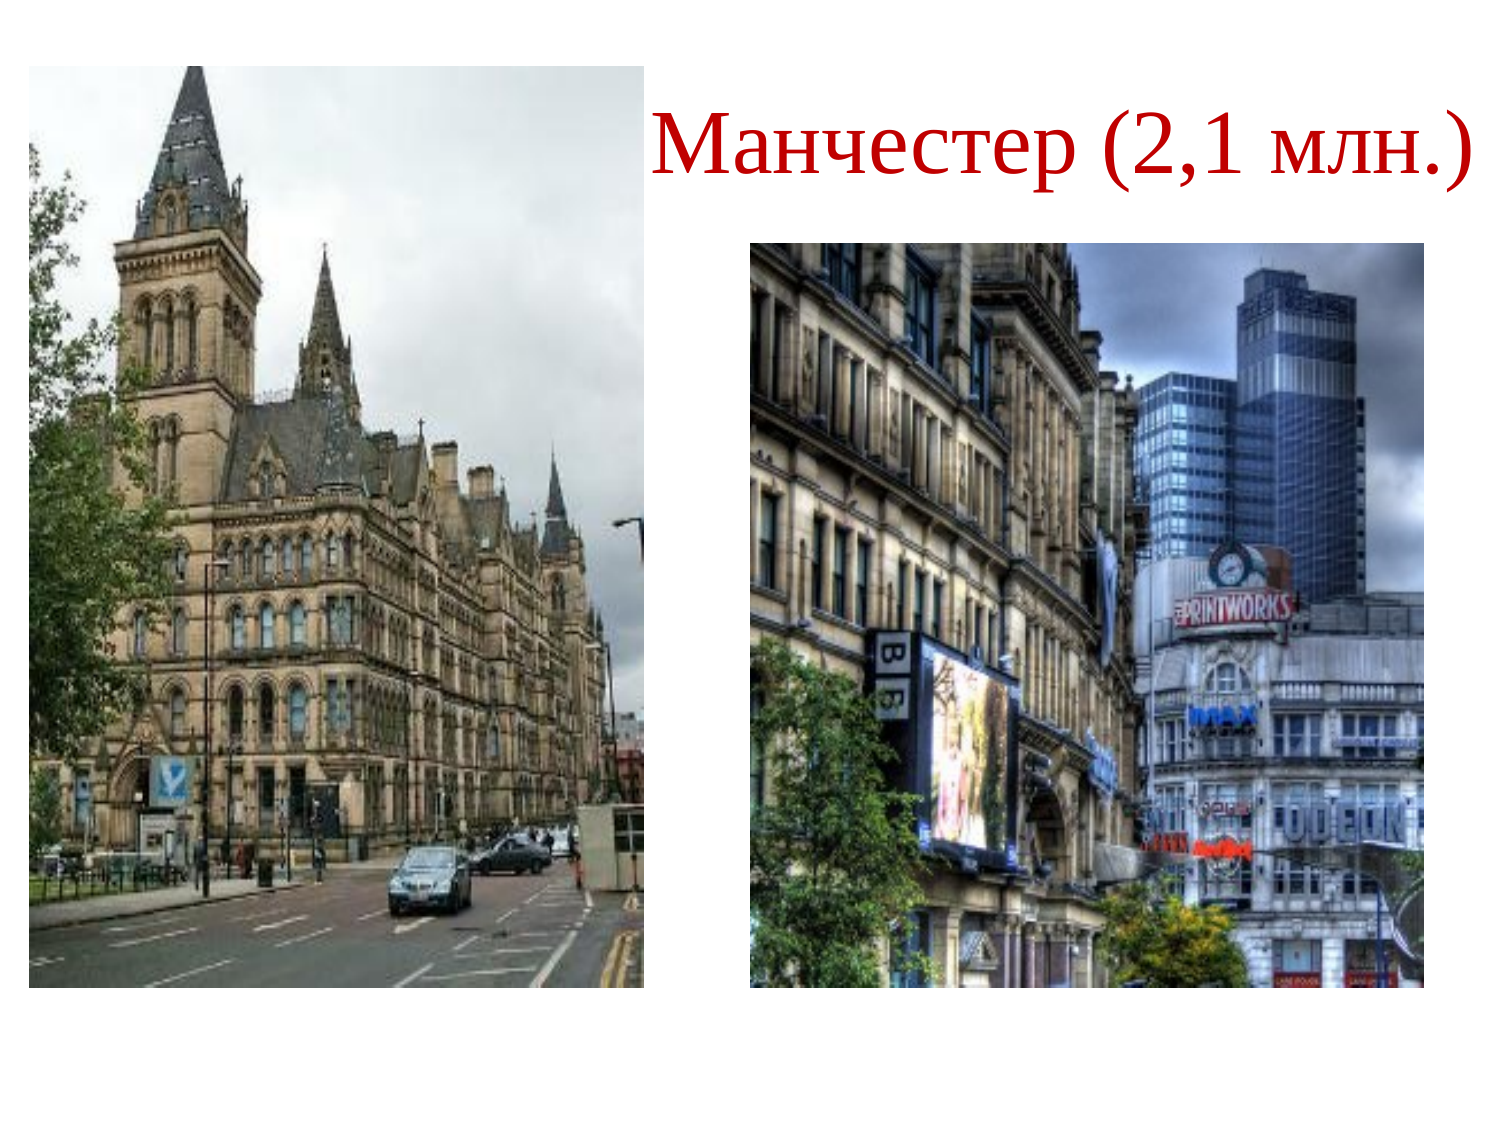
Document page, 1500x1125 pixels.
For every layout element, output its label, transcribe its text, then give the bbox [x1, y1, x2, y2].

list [29, 66, 644, 988]
title Манчестер (2,1 млн.) [596, 42, 1500, 231]
picture [749, 243, 1424, 988]
